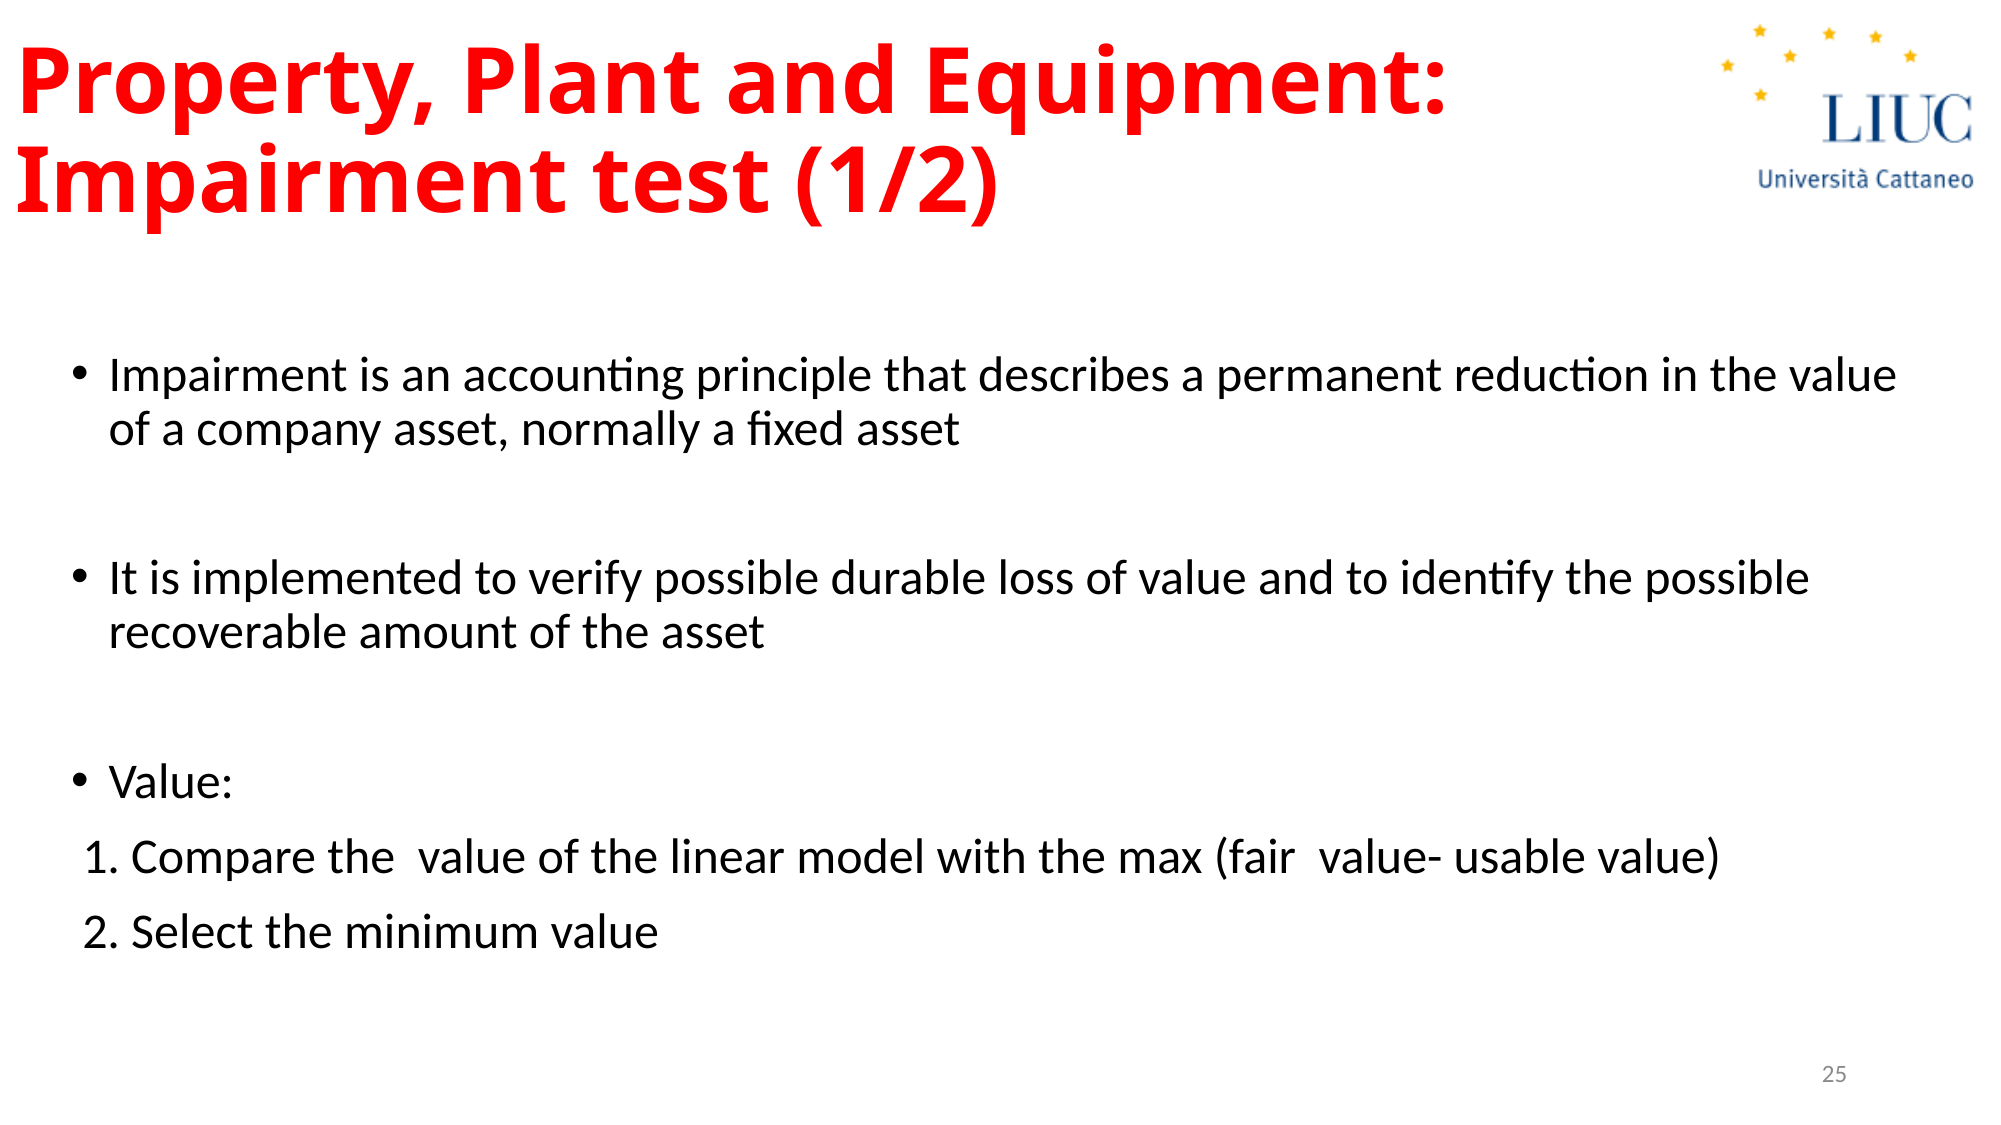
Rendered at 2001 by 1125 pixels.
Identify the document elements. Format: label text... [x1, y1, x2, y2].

slide_number 25 [1412, 1042, 1863, 1103]
list Impairment is an accounting principle that describes a permanent reduction in the value of a company asset, normally a fixed asset It is implemented to verify possible durable loss of value and to identify the possible recoverable amount of the asset Value: 1. Compare the value of the linear model with the max (fair value- usable value) 2. Select the minimum value [55, 184, 1928, 1016]
picture [1696, 0, 2000, 210]
title Property, Plant and Equipment: Impairment test (1/2) [0, 24, 1696, 242]
